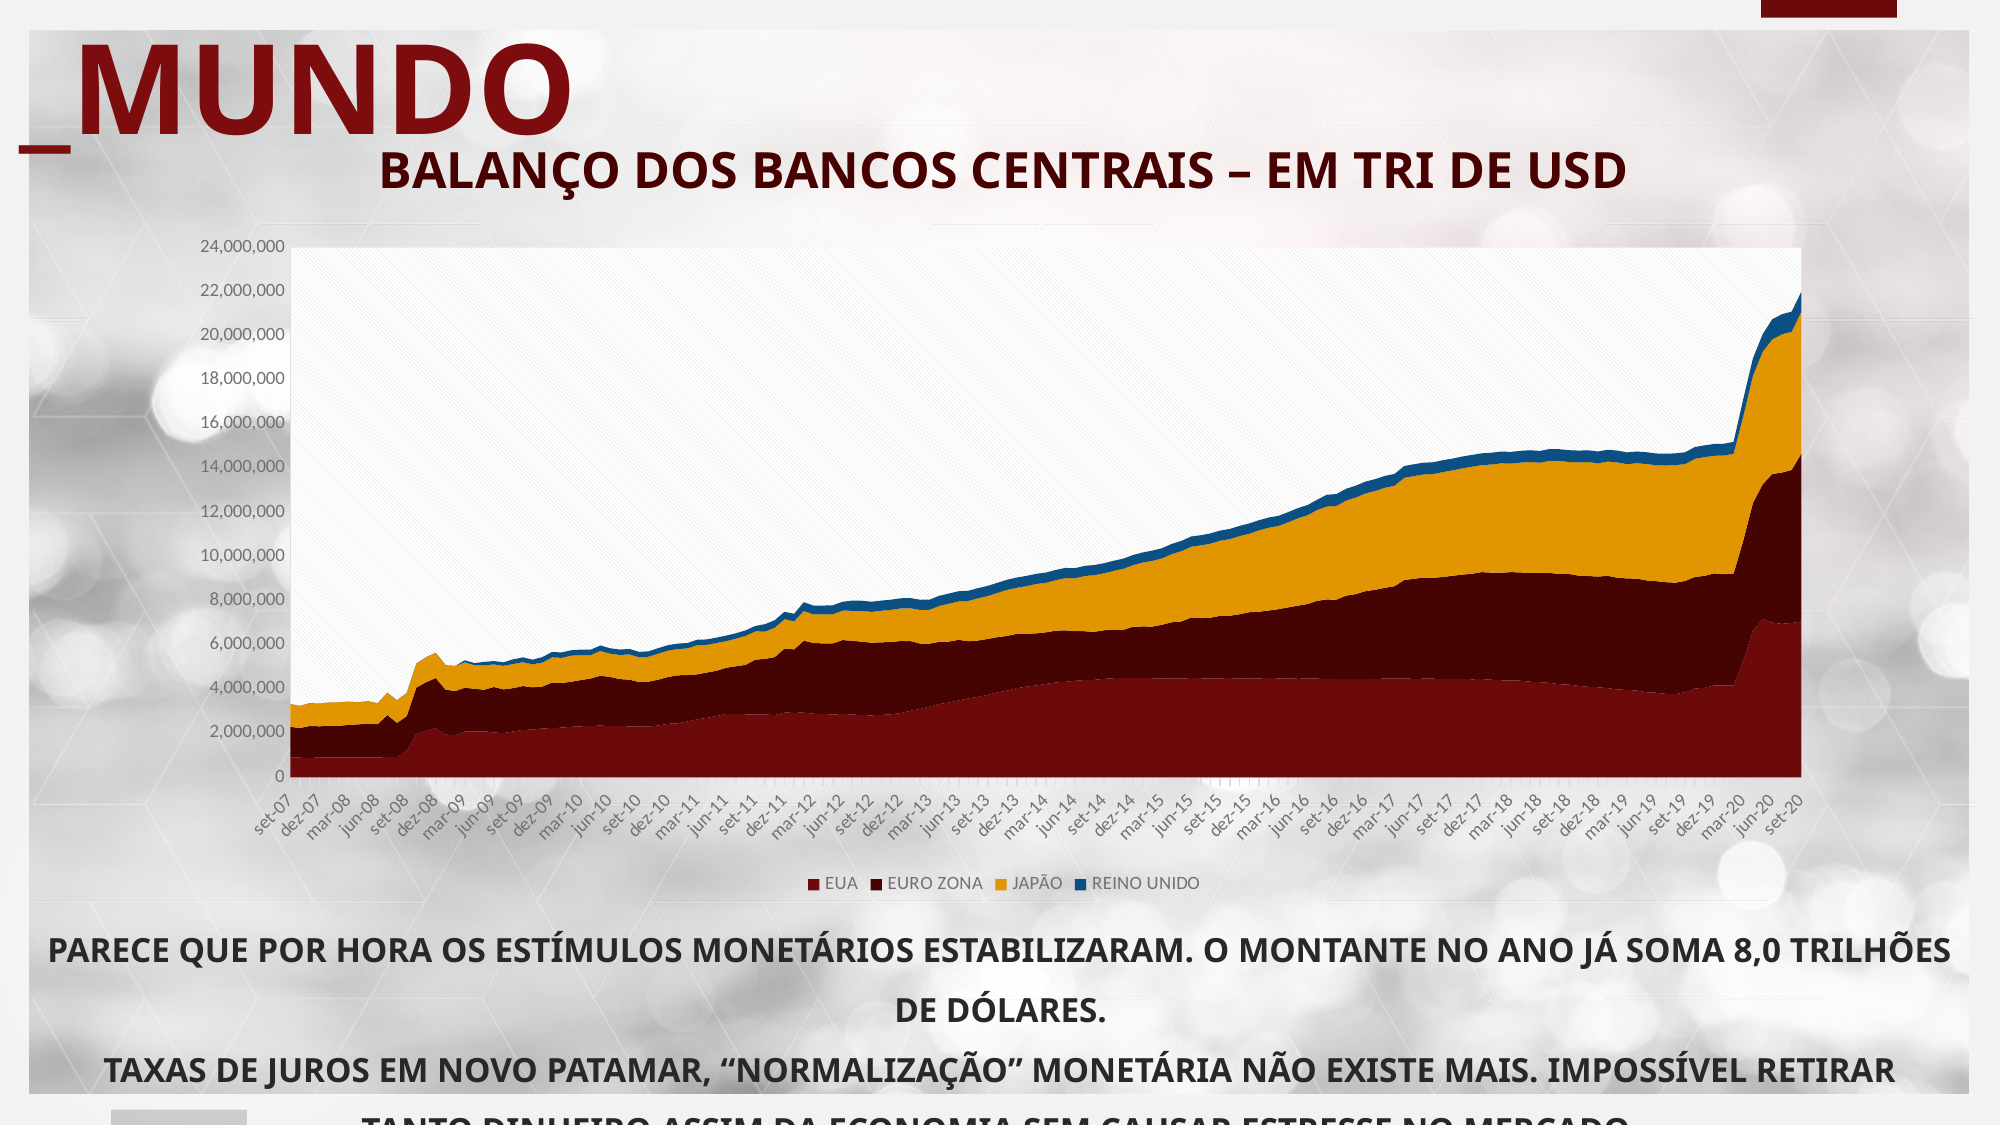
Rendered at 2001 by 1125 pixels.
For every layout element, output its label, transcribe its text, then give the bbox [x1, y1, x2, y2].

text_box [593, 29, 1975, 1096]
chart [166, 224, 1842, 901]
picture [0, 30, 1969, 1125]
text_box _MUNDO [4, 1, 593, 167]
